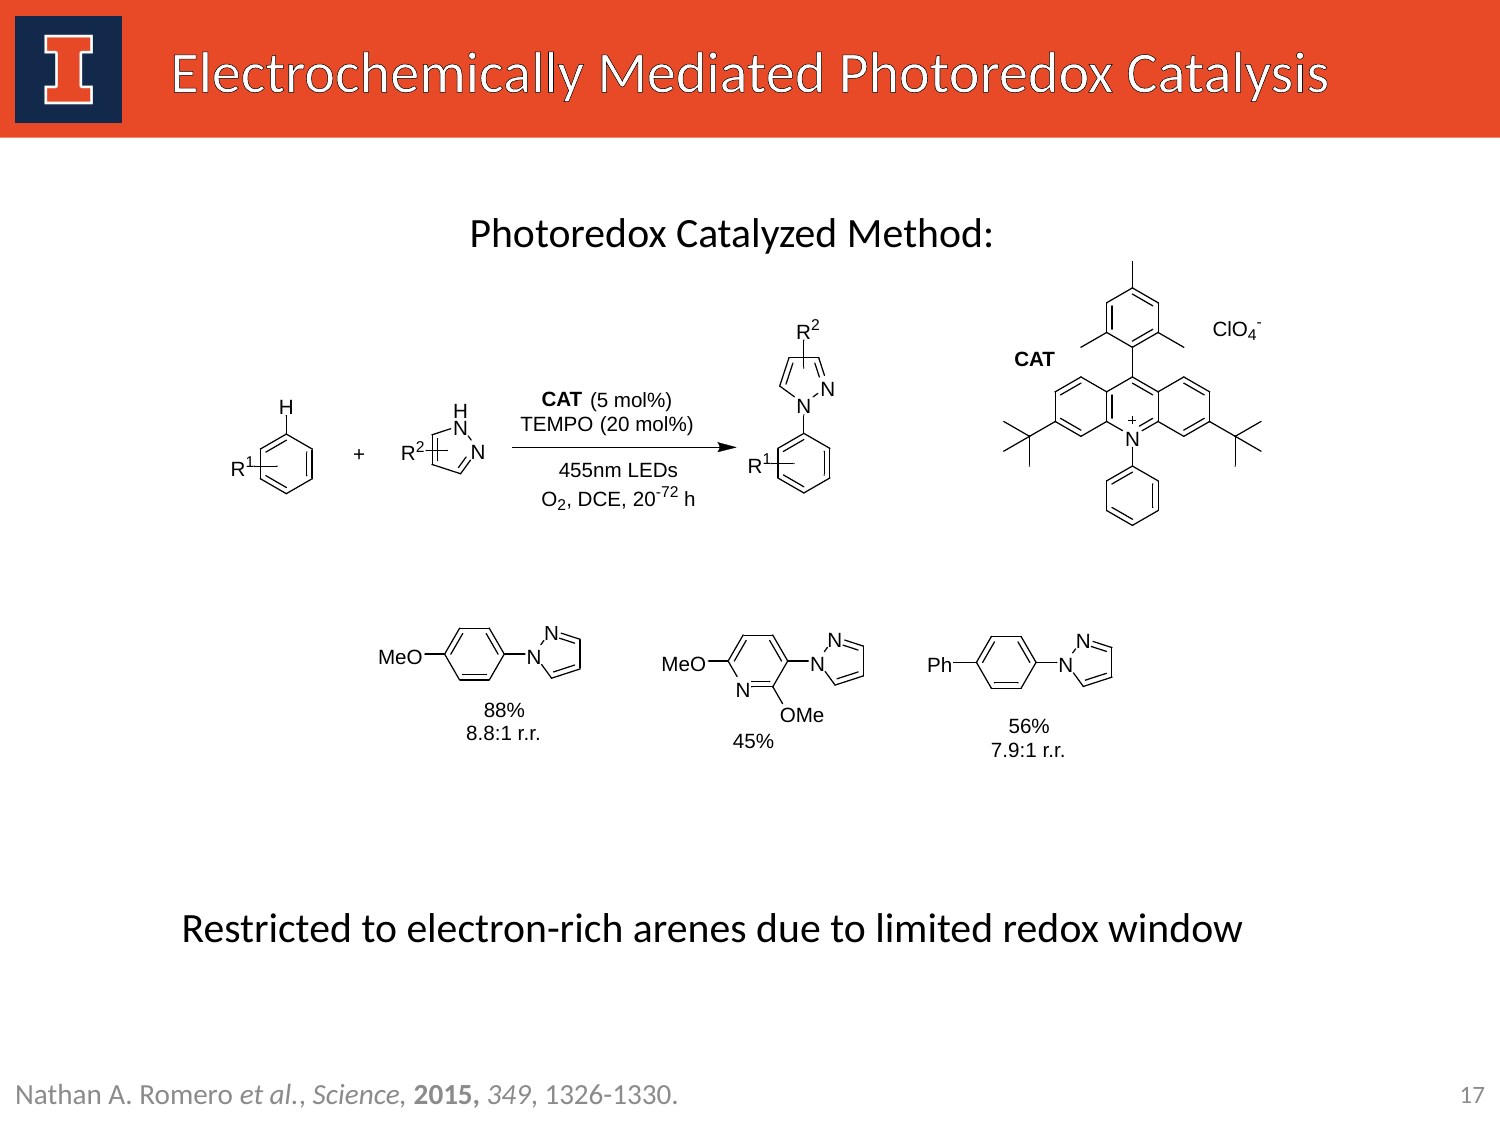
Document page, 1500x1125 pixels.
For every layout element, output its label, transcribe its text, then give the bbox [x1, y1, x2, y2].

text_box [376, 626, 1124, 775]
text_box Photoredox Catalyzed Method: [171, 198, 1293, 264]
text_box Restricted to electron-rich arenes due to limited redox window [152, 893, 1273, 959]
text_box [226, 261, 1273, 540]
slide_number 17 [1162, 1063, 1500, 1124]
text_box Electrochemically Mediated Photoredox Catalysis [0, 0, 1500, 139]
footer Nathan A. Romero et al., Science, 2015, 349, 1326-1330. [0, 1071, 1353, 1116]
picture [15, 16, 122, 123]
